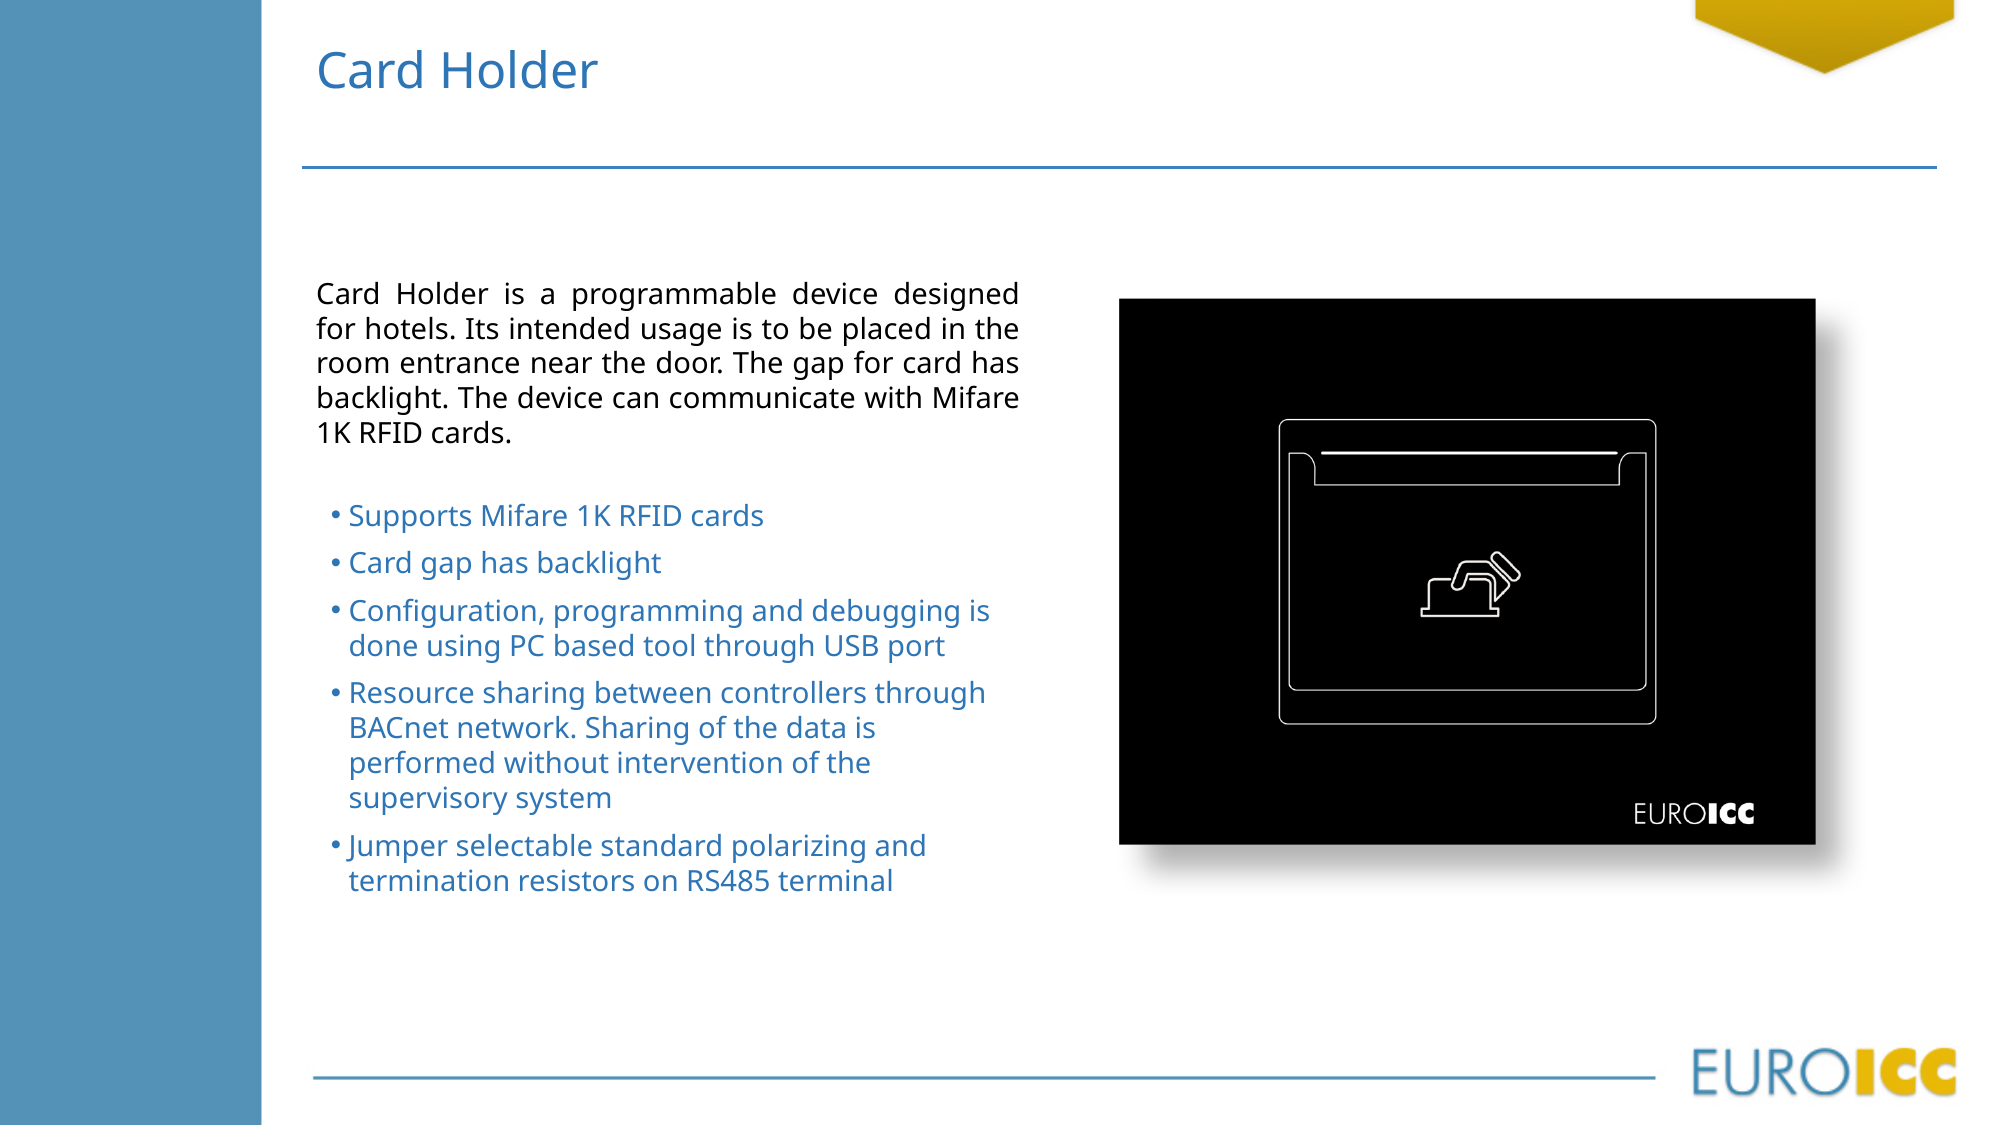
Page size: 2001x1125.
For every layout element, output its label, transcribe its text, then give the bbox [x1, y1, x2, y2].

picture [0, 0, 2001, 1125]
text_box Card Holder [301, 31, 1674, 106]
text_box Card Holder is a programmable device designed for hotels. Its intended usage is to be placed in the room entrance near the door. The gap for card has backlight. The device can communicate with Mifare 1K RFID cards. Supports Mifare 1K RFID cards Card gap has backlight Configuration, programming and debugging is done using PC based tool through USB port Resource sharing between controllers through BACnet network. Sharing of the data is performed without intervention of the supervisory system Jumper selectable standard polarizing and termination resistors on RS485 terminal [301, 267, 1036, 1045]
